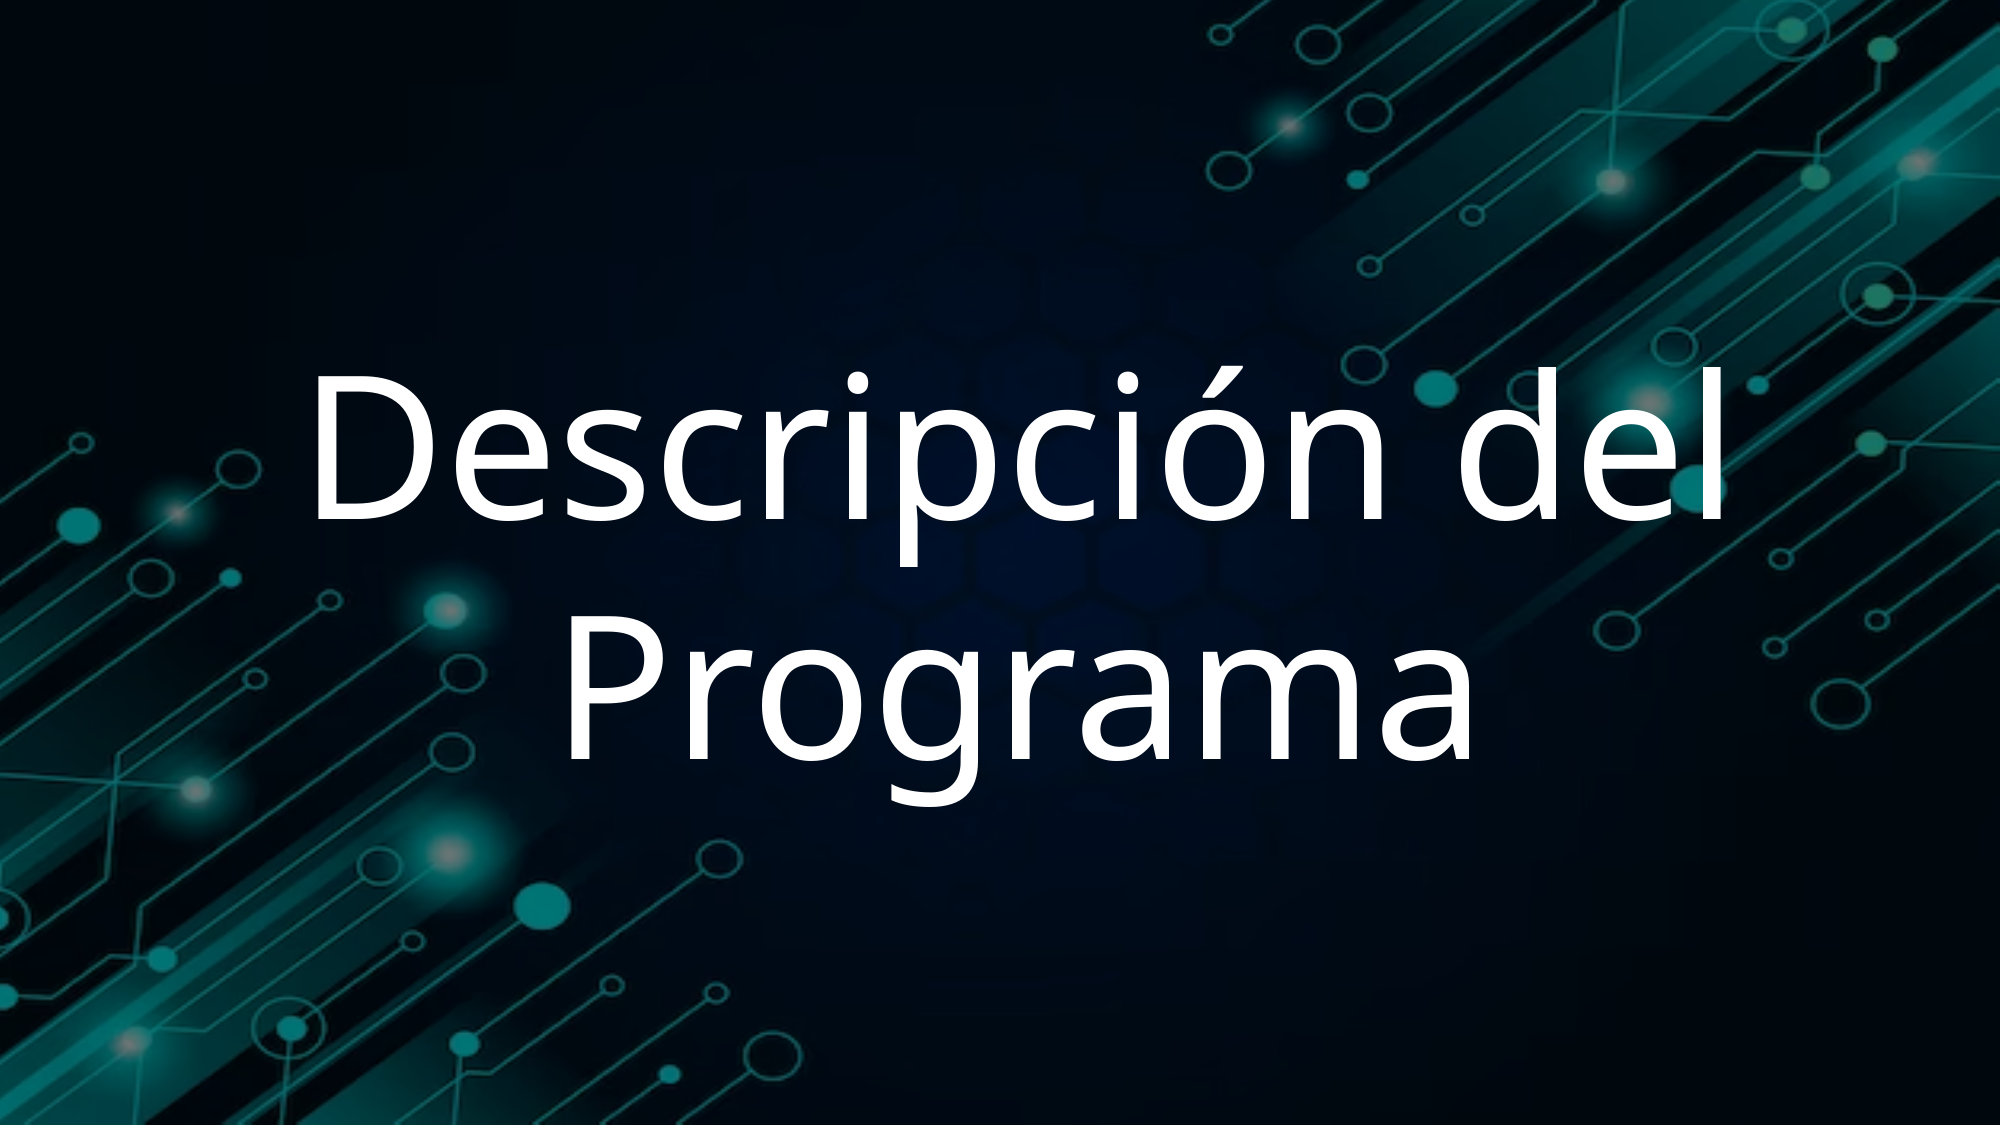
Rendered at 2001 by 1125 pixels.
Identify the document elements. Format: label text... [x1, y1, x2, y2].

text_box Descripción del Programa [280, 311, 1757, 807]
text_box [0, 0, 2000, 1125]
